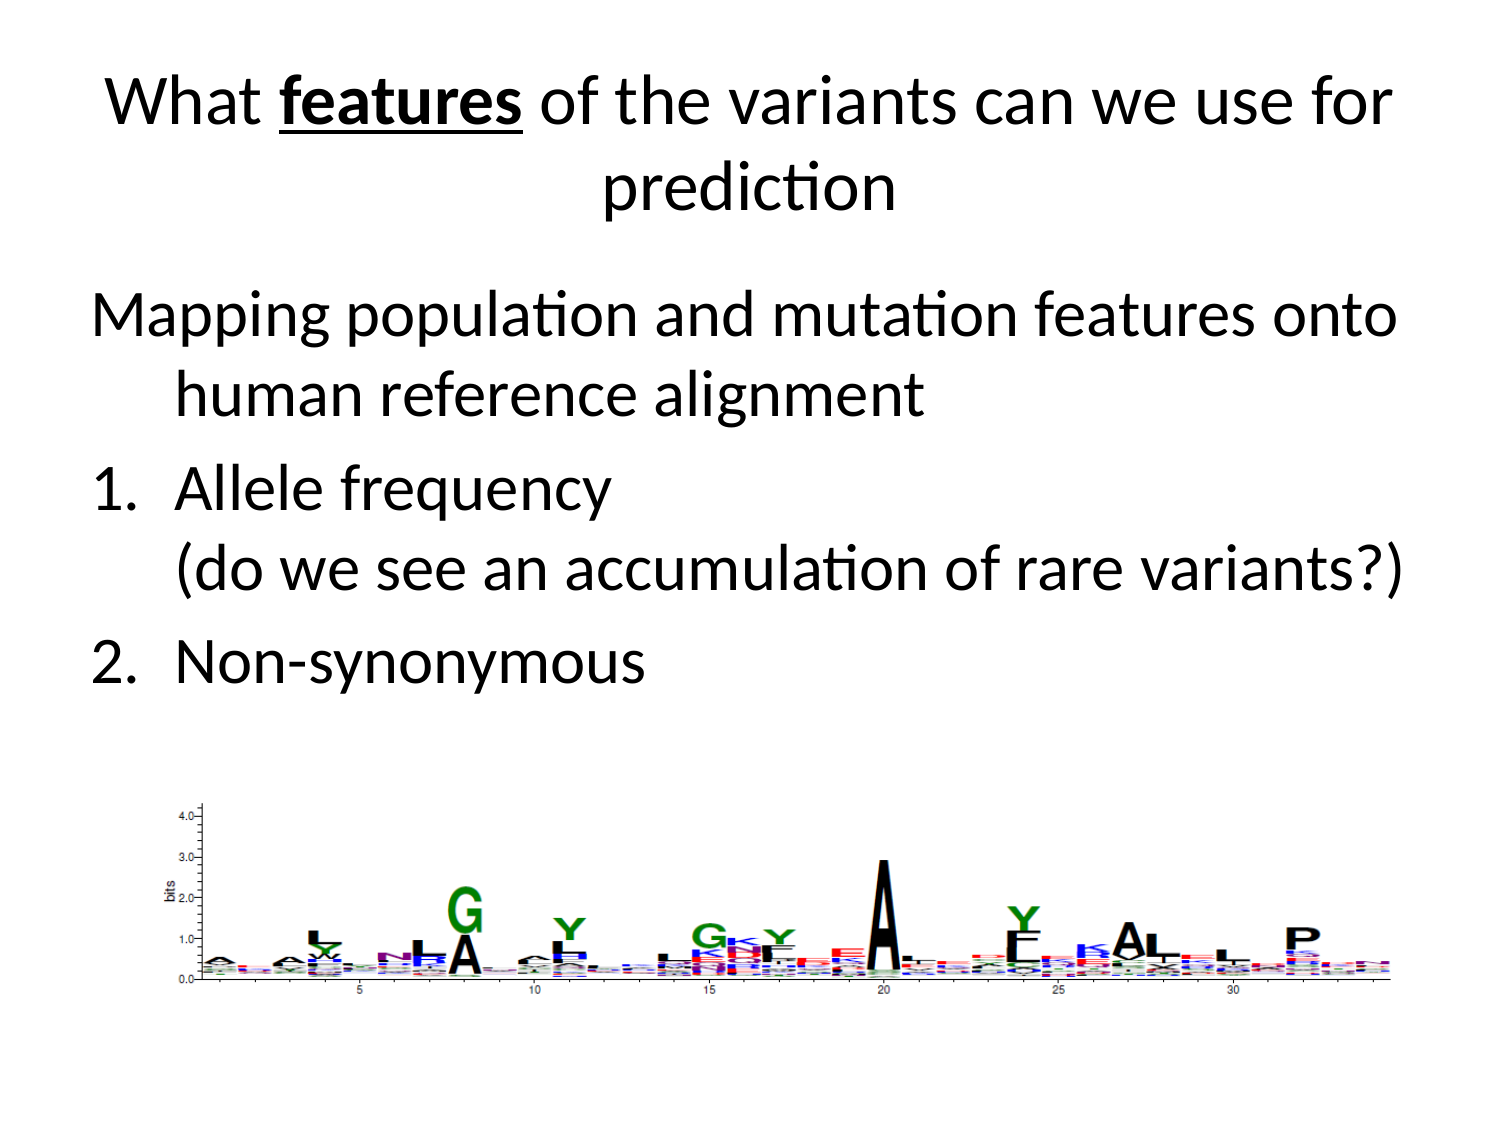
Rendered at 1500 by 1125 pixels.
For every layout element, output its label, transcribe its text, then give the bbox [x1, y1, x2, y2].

picture [162, 799, 1401, 999]
title What features of the variants can we use for prediction [75, 45, 1425, 233]
list Mapping population and mutation features onto human reference alignment Allele frequency (do we see an accumulation of rare variants?) Non-synonymous [75, 262, 1425, 1005]
